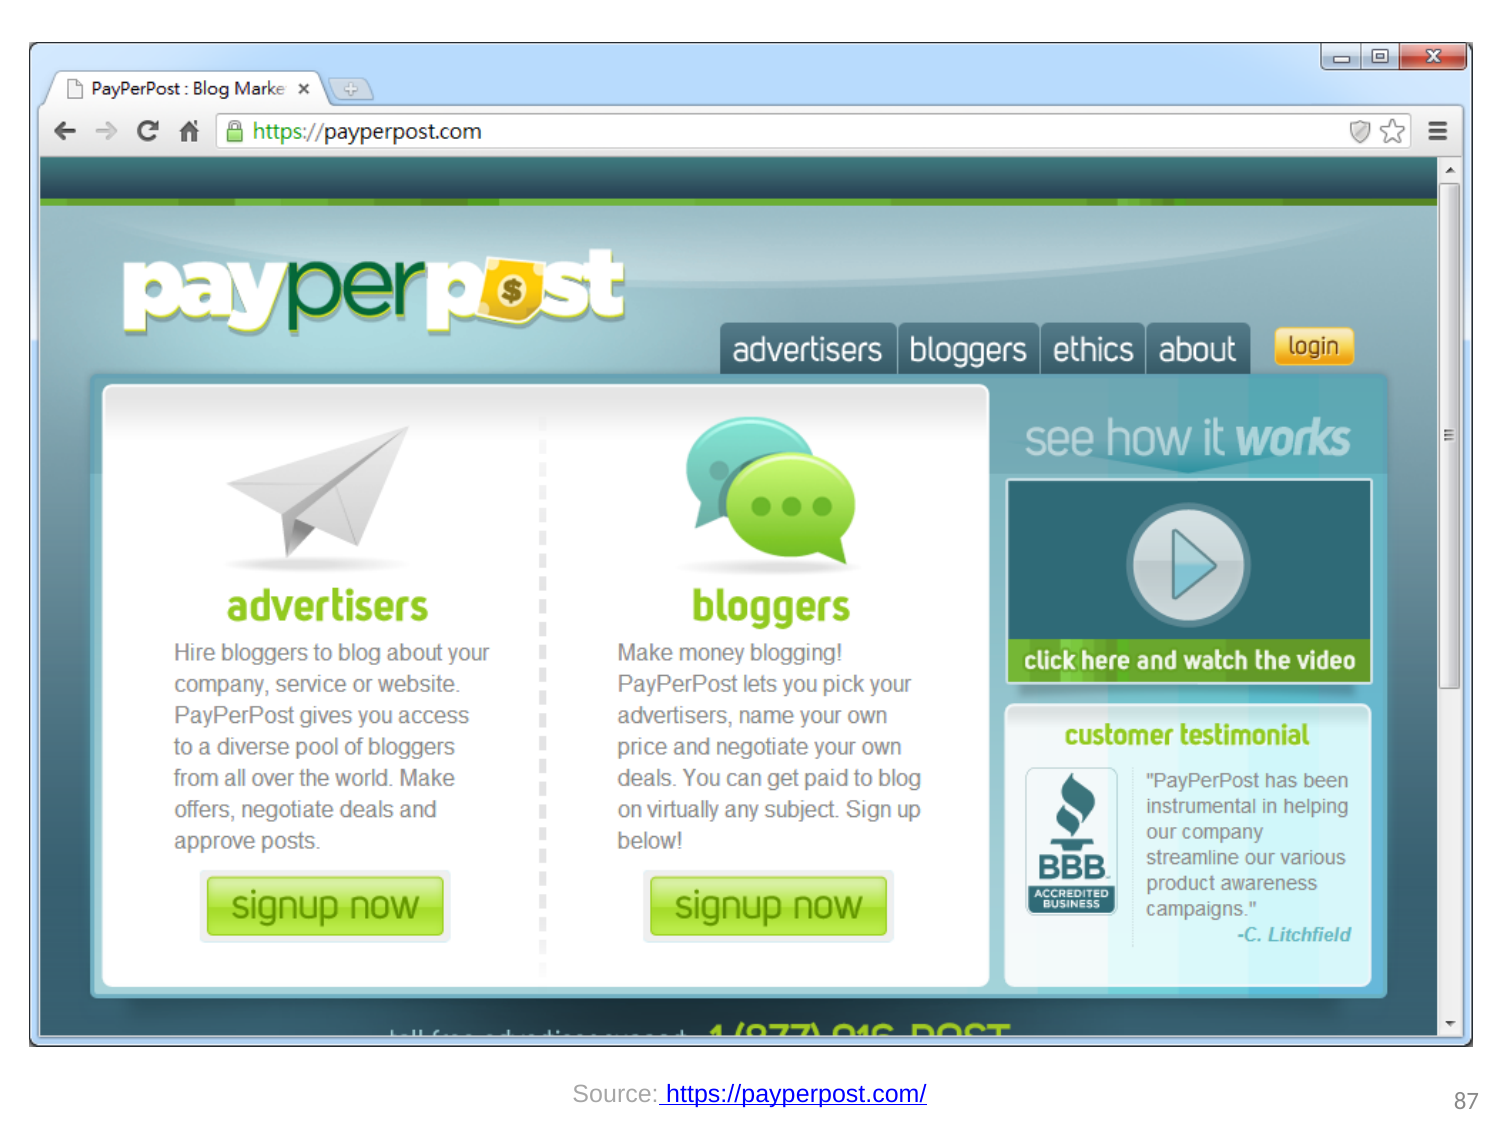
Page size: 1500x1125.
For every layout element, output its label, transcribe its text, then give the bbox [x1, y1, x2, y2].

text_box Source: https://payperpost.com/ [76, 1070, 1424, 1115]
picture [29, 42, 1473, 1048]
slide_number 87 [1144, 1069, 1495, 1125]
